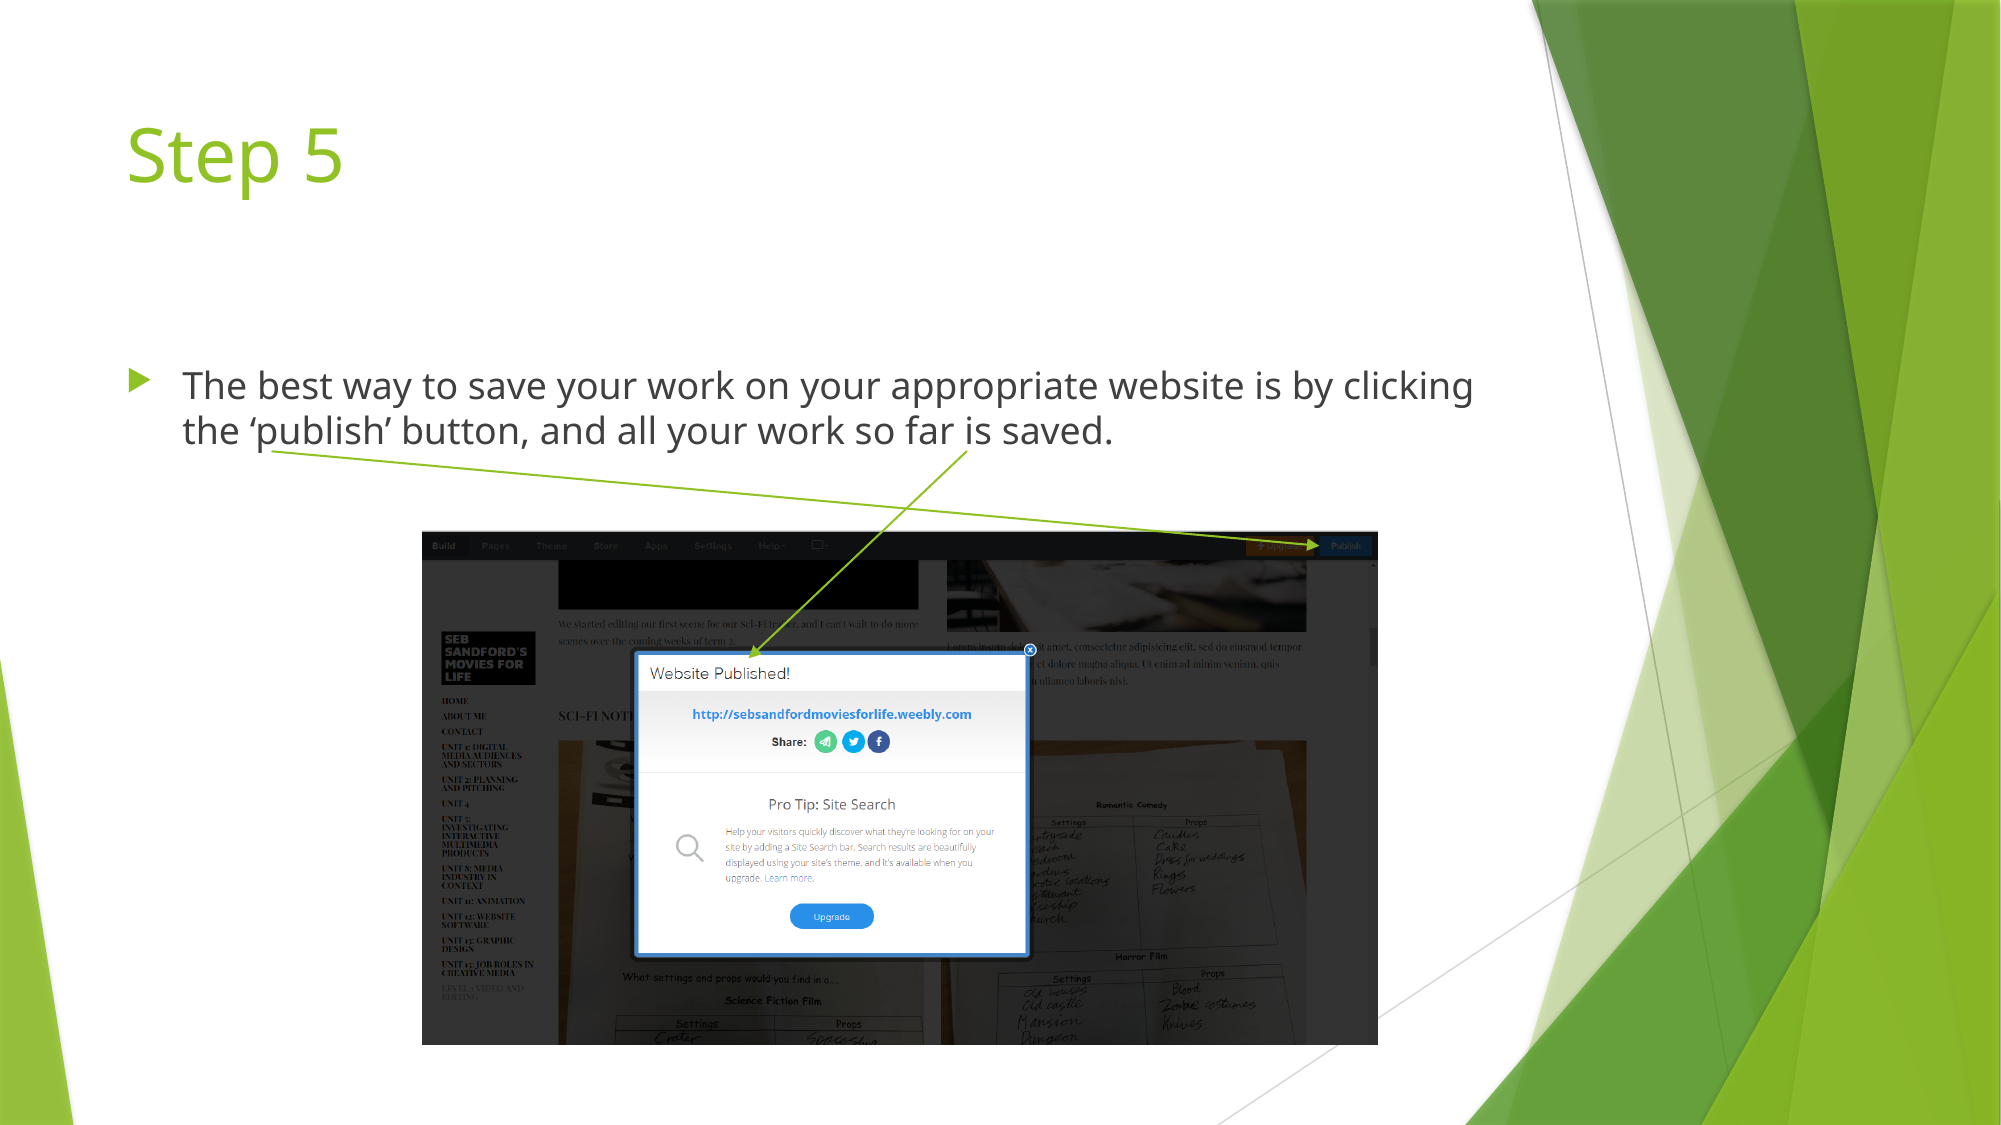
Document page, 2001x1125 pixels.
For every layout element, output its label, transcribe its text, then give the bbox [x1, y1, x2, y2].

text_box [968, 450, 1320, 547]
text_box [271, 450, 747, 547]
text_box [747, 450, 968, 659]
picture [421, 529, 1380, 1045]
list The best way to save your work on your appropriate website is by clicking the ‘publish’ button, and all your work so far is saved. [111, 354, 1522, 992]
title Step 5 [111, 99, 1522, 317]
